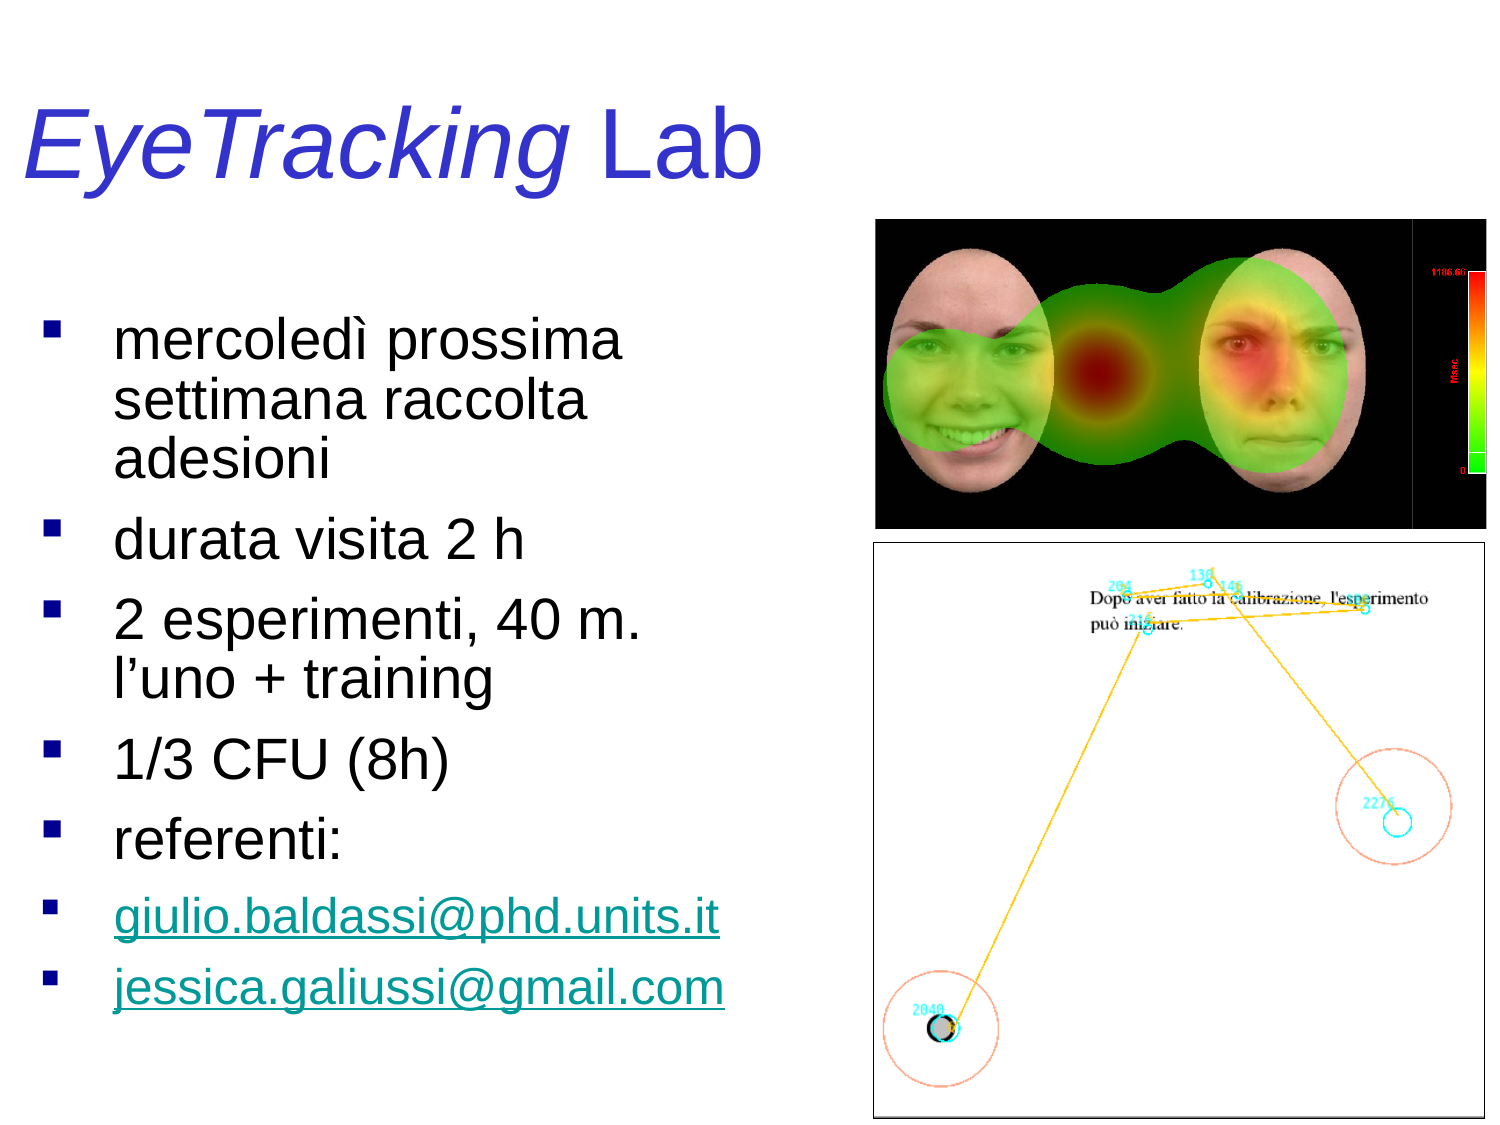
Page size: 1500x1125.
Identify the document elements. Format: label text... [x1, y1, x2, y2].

text_box mercoledì prossima settimana raccolta adesioni durata visita 2 h 2 esperimenti, 40 m. l’uno + training 1/3 CFU (8h) referenti: giulio.baldassi@phd.units.it jessica.galiussi@gmail.com [24, 304, 791, 1023]
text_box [875, 219, 1487, 529]
picture [873, 542, 1485, 1119]
text_box EyeTracking Lab [0, 18, 1144, 206]
